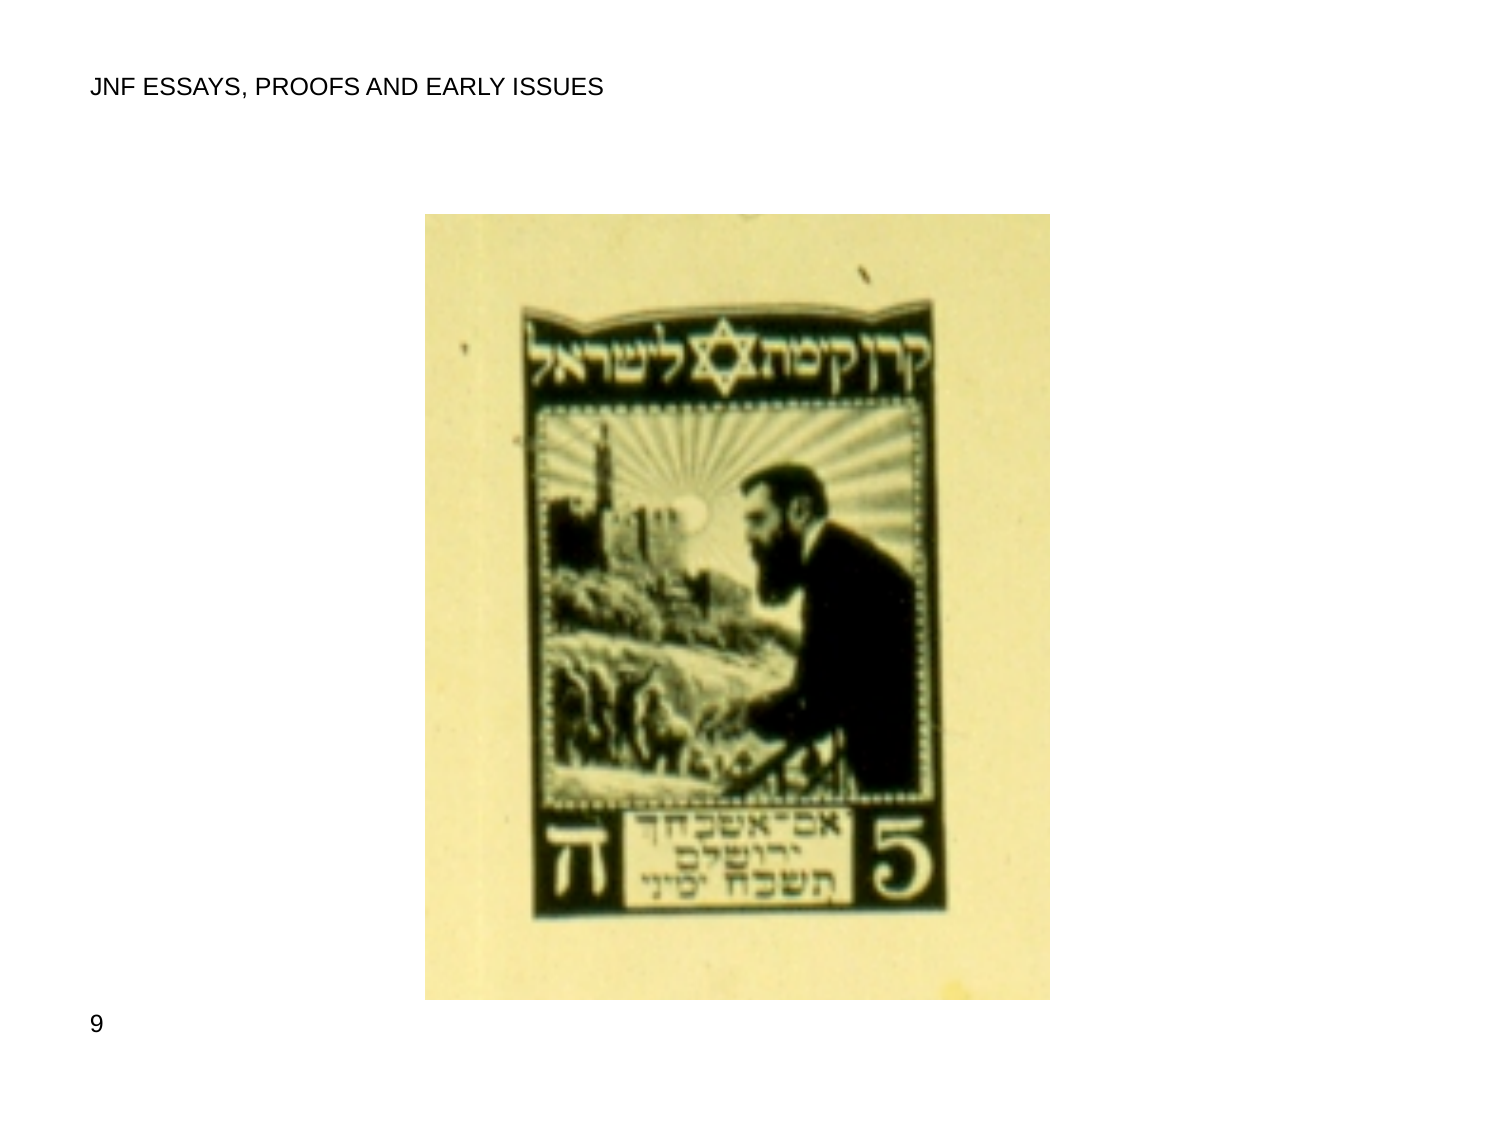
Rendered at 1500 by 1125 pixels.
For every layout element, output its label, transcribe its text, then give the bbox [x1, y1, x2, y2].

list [424, 213, 1051, 1001]
title JNF ESSAYS, PROOFS AND EARLY ISSUES [75, 45, 1425, 125]
text_box 9 [74, 999, 138, 1045]
